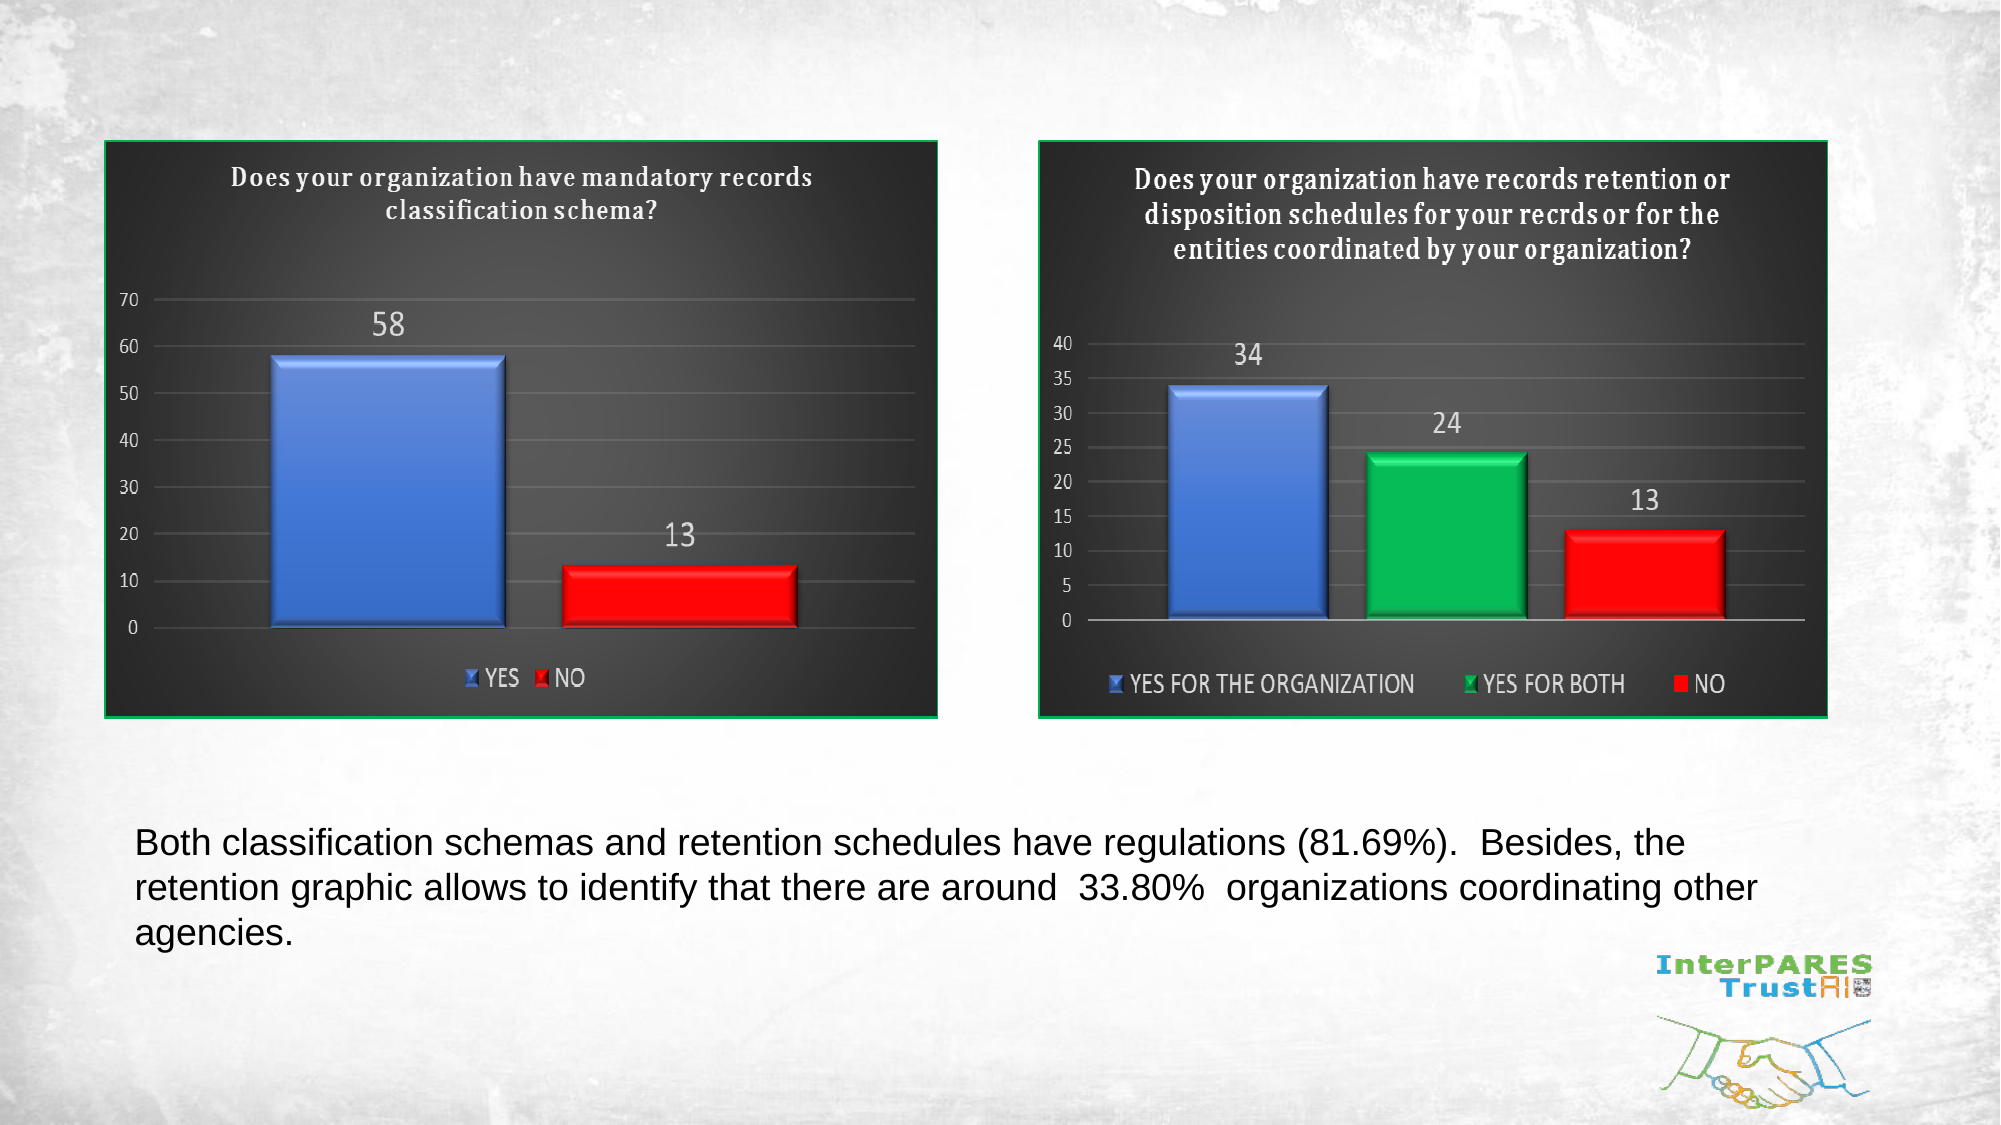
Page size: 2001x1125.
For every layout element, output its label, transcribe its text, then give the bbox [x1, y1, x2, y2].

picture [0, 0, 2000, 1125]
text_box Both classification schemas and retention schedules have regulations (81.69%). Besides, the retention graphic allows to identify that there are around 33.80% organizations coordinating other agencies. [119, 810, 1802, 961]
